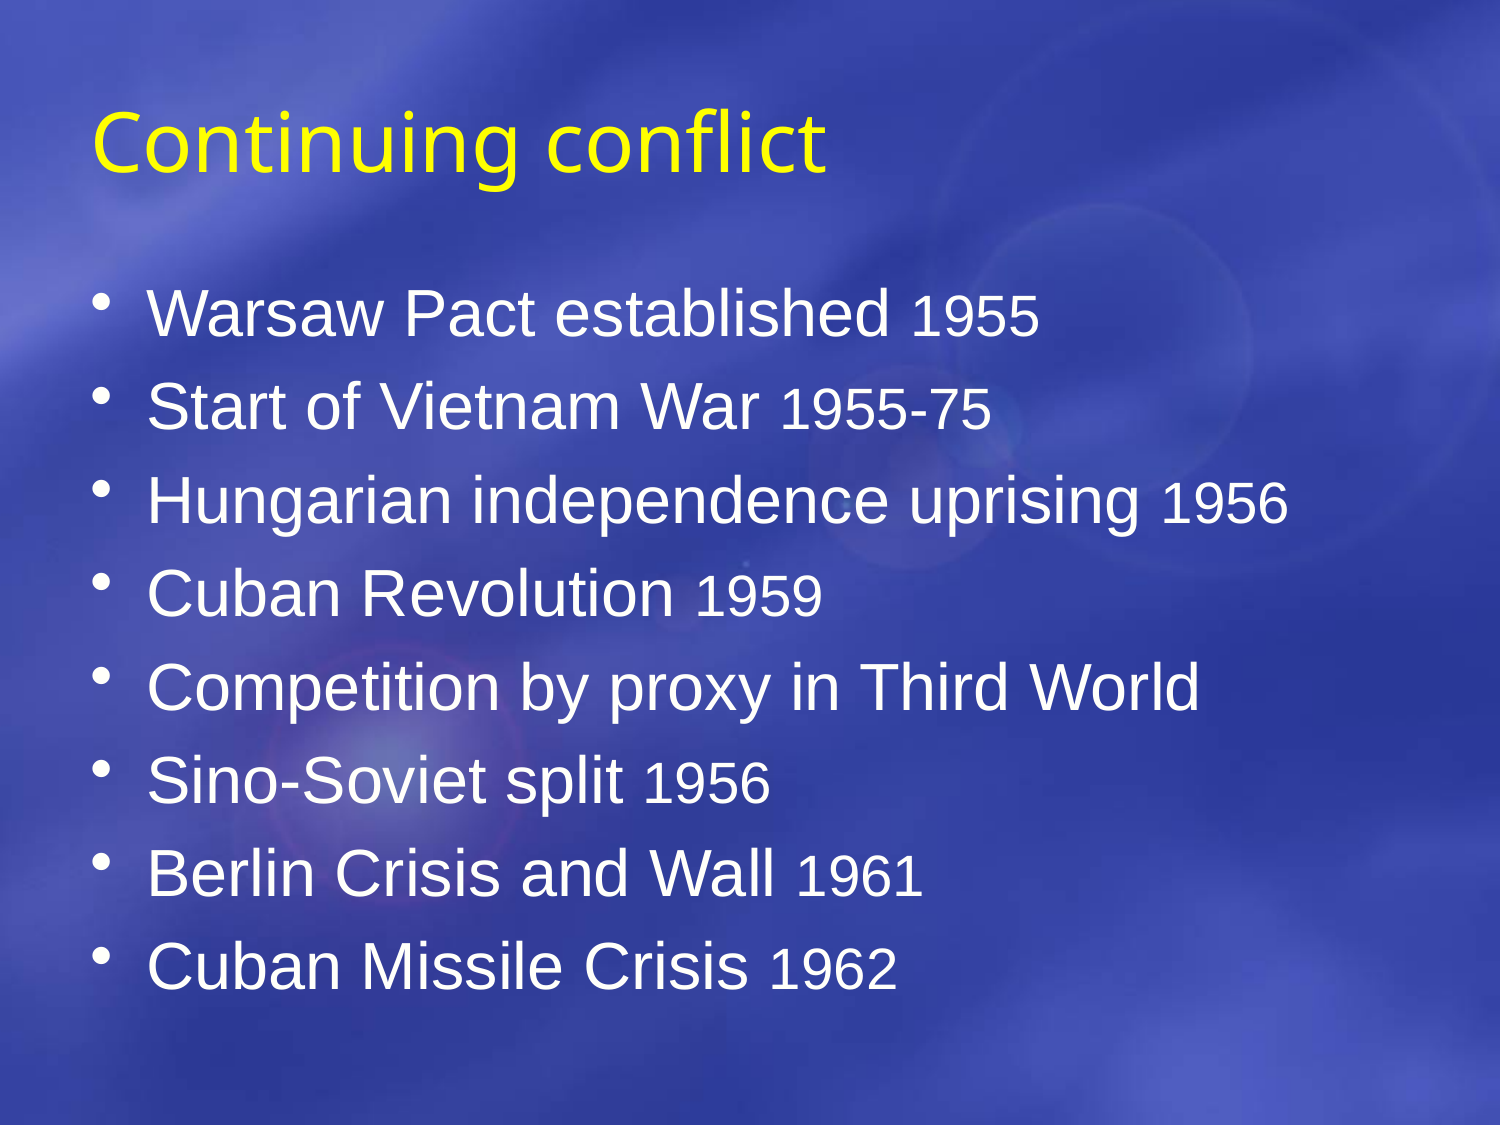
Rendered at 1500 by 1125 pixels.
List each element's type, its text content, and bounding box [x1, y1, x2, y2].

title Continuing conflict [74, 44, 1426, 233]
list Warsaw Pact established 1955 Start of Vietnam War 1955-75 Hungarian independence uprising 1956 Cuban Revolution 1959 Competition by proxy in Third World Sino-Soviet split 1956 Berlin Crisis and Wall 1961 Cuban Missile Crisis 1962 [74, 262, 1426, 1063]
picture [0, 0, 1500, 1125]
